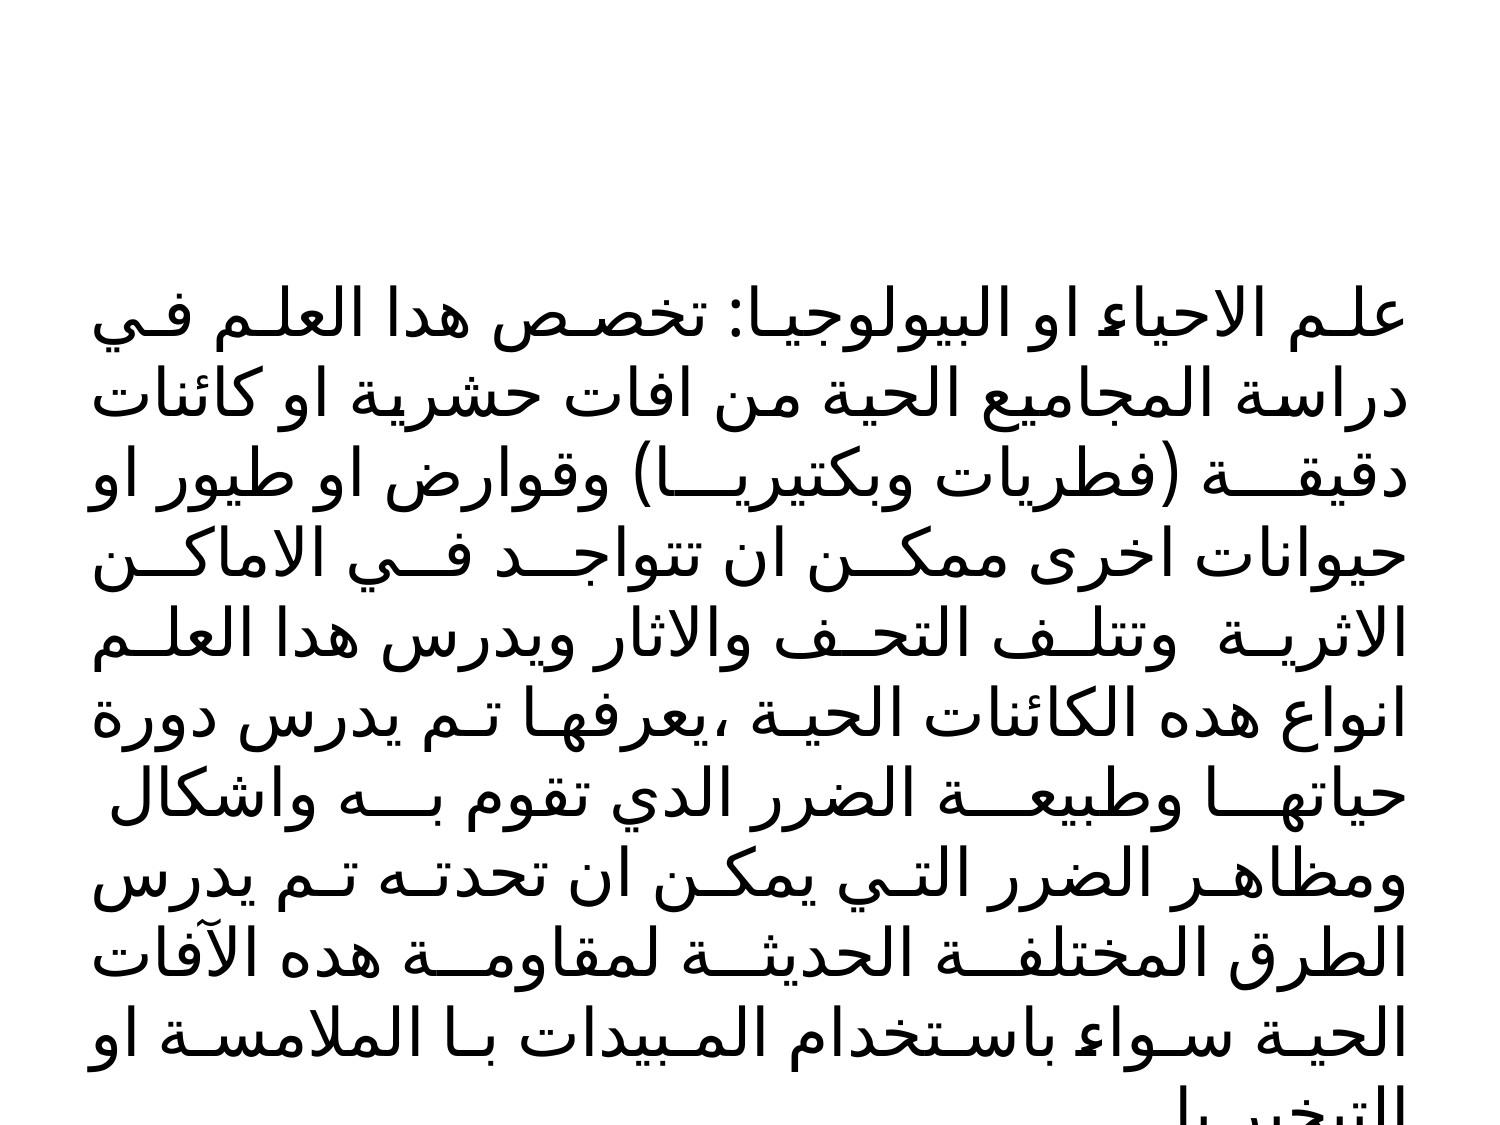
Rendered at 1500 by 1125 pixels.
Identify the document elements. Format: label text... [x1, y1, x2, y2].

list علم الاحياء او البيولوجيا: تخصص هدا العلم في دراسة المجاميع الحية من افات حشرية او كائنات دقيقة (فطريات وبكتيريا) وقوارض او طيور او حيوانات اخرى ممكن ان تتواجد في الاماكن الاثرية وتتلف التحف والاثار ويدرس هدا العلم انواع هده الكائنات الحية ،يعرفها تم يدرس دورة حياتها وطبيعة الضرر الدي تقوم به واشكال ومظاهر الضرر التي يمكن ان تحدته تم يدرس الطرق المختلفة الحديثة لمقاومة هده الآفات الحية سواء باستخدام المبيدات با الملامسة او التبخير با [75, 262, 1425, 1005]
